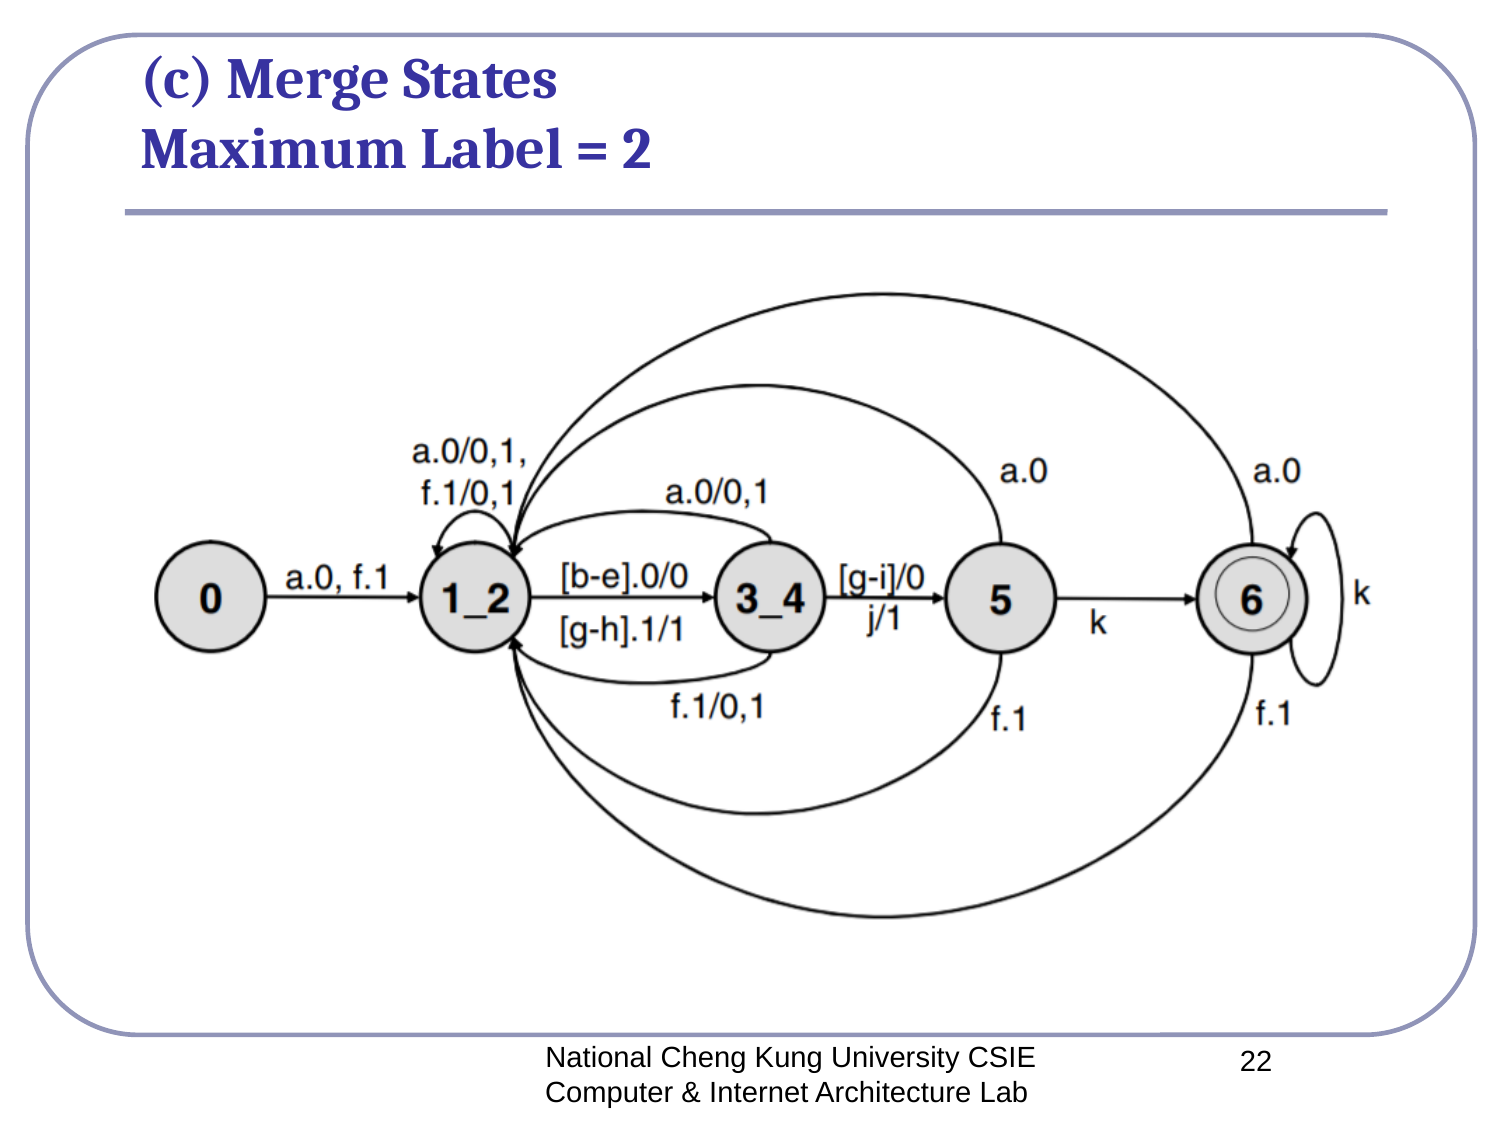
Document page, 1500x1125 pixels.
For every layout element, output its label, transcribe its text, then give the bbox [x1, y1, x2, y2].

title (c) Merge States Maximum Label = 2 [125, 90, 1388, 188]
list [124, 268, 1388, 938]
slide_number 22 [1124, 1034, 1388, 1111]
footer National Cheng Kung University CSIE Computer & Internet Architecture Lab [466, 1030, 1117, 1107]
